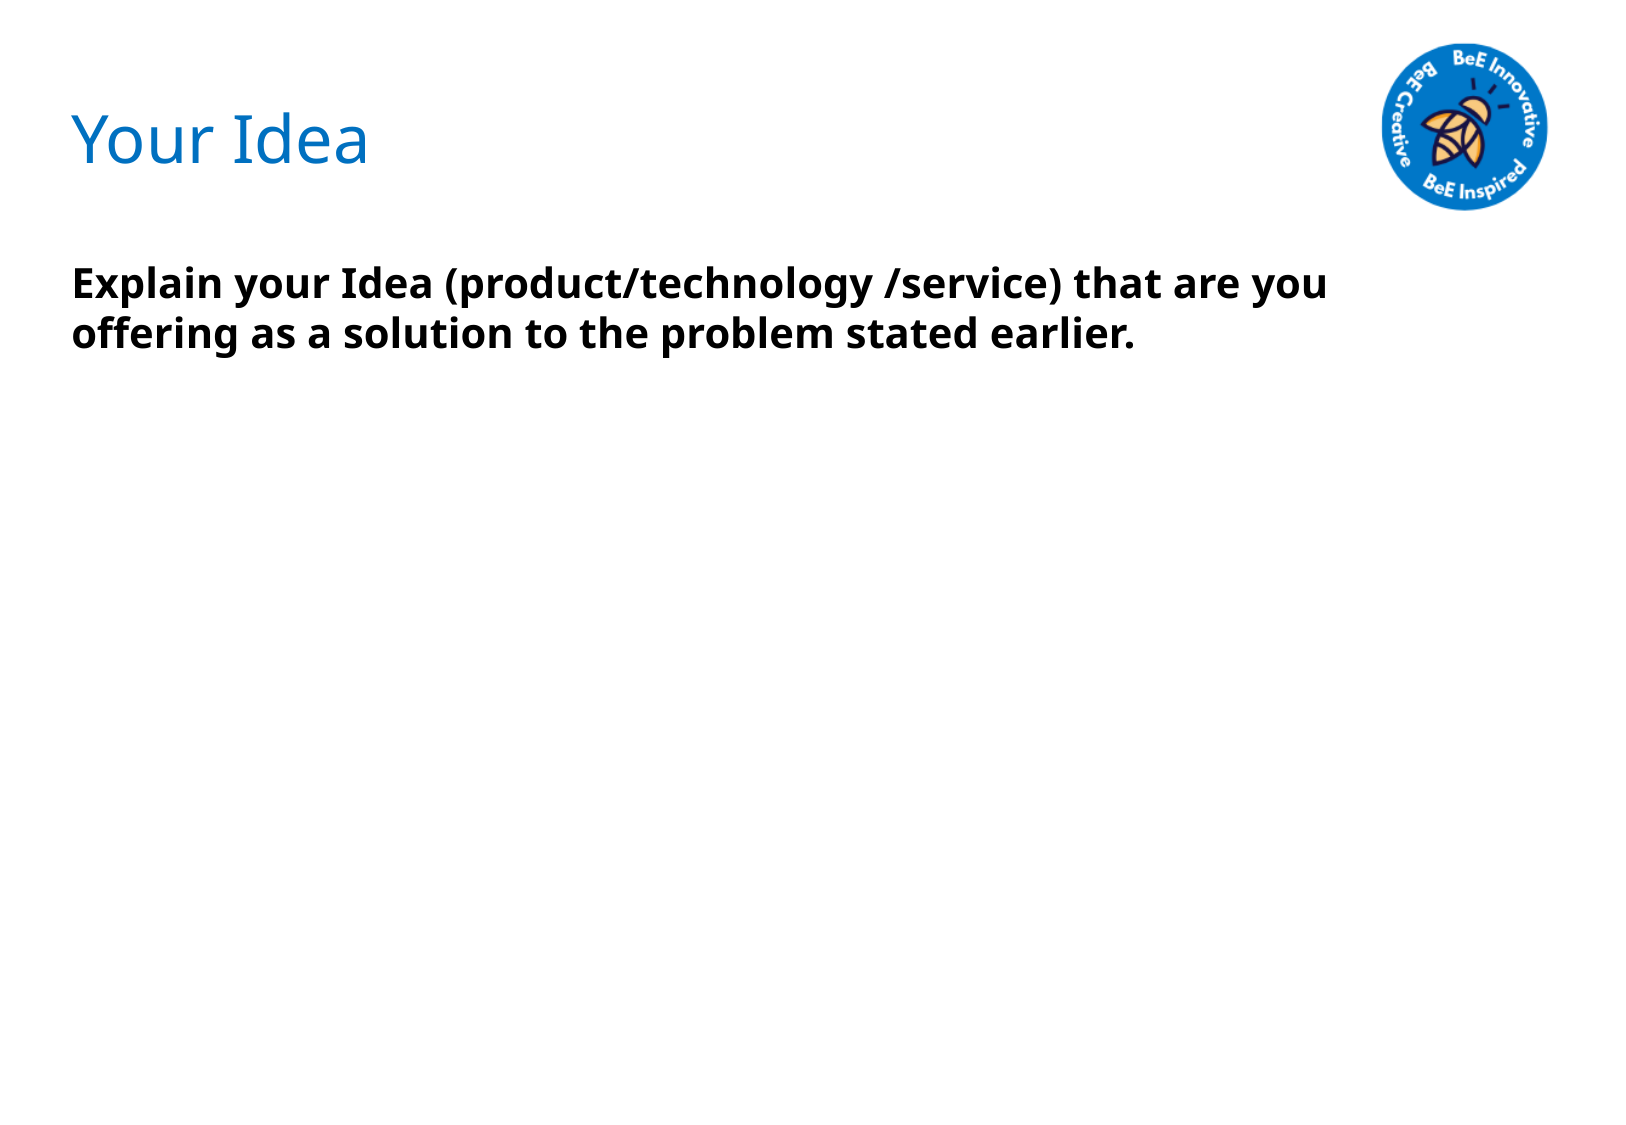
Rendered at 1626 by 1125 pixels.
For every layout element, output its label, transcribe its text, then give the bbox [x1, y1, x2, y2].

text_box Your Idea Explain your Idea (product/technology /service) that are you offering as a solution to the problem stated earlier. [56, 89, 1415, 365]
picture [1363, 39, 1559, 219]
